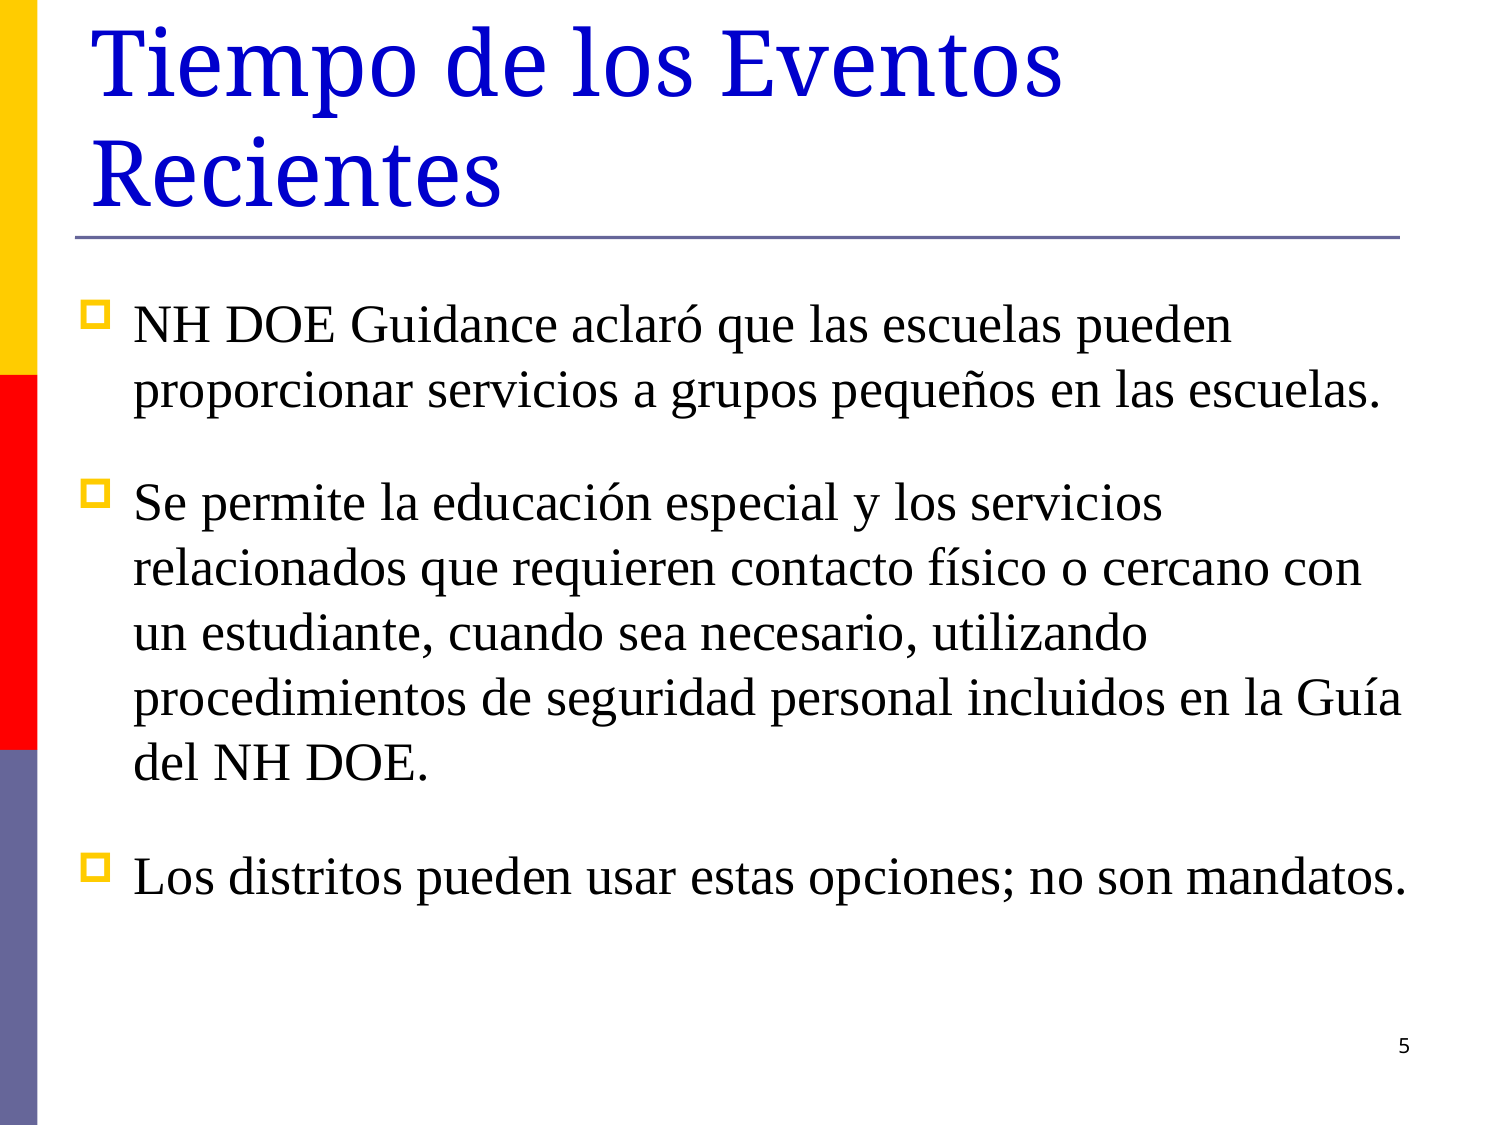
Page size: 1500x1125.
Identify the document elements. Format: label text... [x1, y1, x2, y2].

list NH DOE Guidance aclaró que las escuelas pueden proporcionar servicios a grupos pequeños en las escuelas. Se permite la educación especial y los servicios relacionados que requieren contacto físico o cercano con un estudiante, cuando sea necesario, utilizando procedimientos de seguridad personal incluidos en la Guía del NH DOE. Los distritos pueden usar estas opciones; no son mandatos. [62, 280, 1438, 1024]
slide_number 5 [1074, 1025, 1425, 1100]
title Tiempo de los Eventos Recientes [75, 45, 1425, 233]
